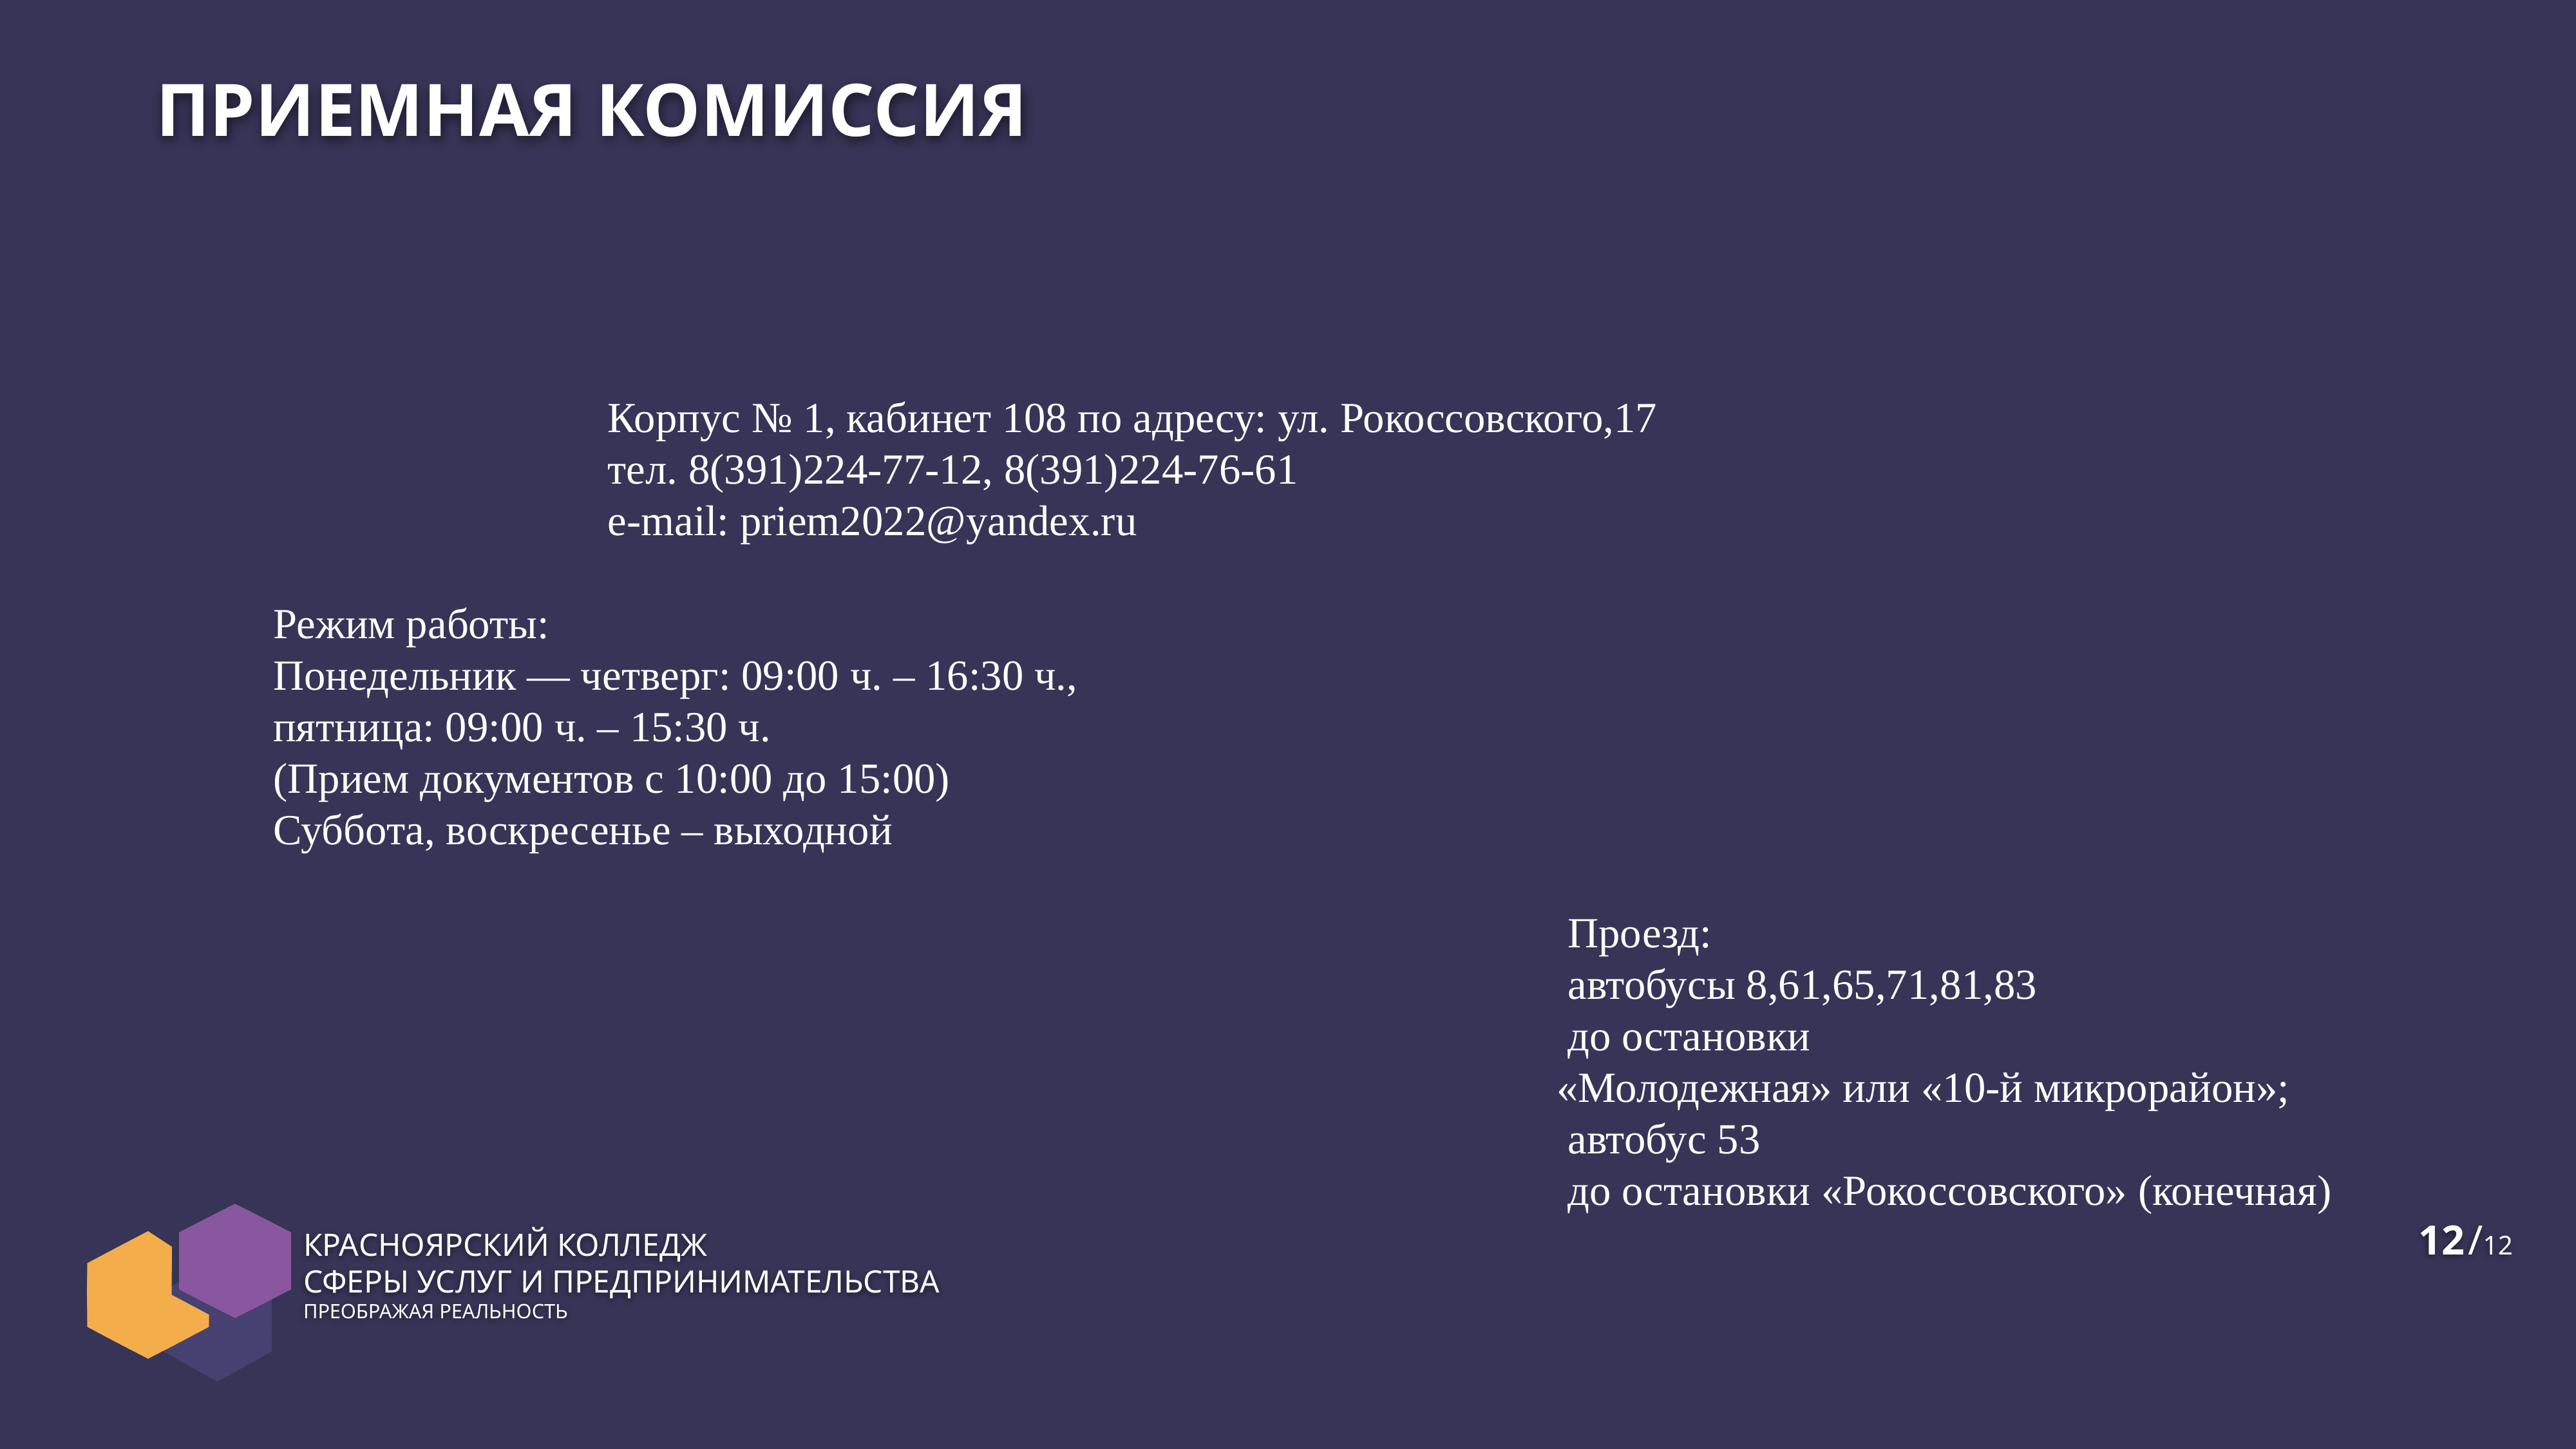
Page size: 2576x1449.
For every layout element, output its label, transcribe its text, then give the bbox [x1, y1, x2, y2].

text_box Корпус № 1, кабинет 108 по адресу: ул. Рокоссовского,17 тел. 8(391)224-77-12, 8(391)224-76-61 e-mail: priem2022@yandex.ru Режим работы: Понедельник — четверг: 09:00 ч. – 16:30 ч., пятница: 09:00 ч. – 15:30 ч. (Прием документов с 10:00 до 15:00) Суббота, воскресенье – выходной Проезд: автобусы 8,61,65,71,81,83 до остановки «Молодежная» или «10-й микрорайон»; автобус 53 до остановки «Рокоссовского» (конечная) [0, 0, 2576, 1449]
subtitle ПРИЕМНАЯ КОМИССИЯ [150, 58, 2402, 285]
picture [86, 1204, 292, 1381]
text_box КРАСНОЯРСКИЙ КОЛЛЕДЖ СФЕРЫ УСЛУГ И ПРЕДПРИНИМАТЕЛЬСТВА ПРЕОБРАЖАЯ РЕАЛЬНОСТЬ [298, 1220, 974, 1348]
text_box 12 /12 [2414, 1209, 2520, 1273]
